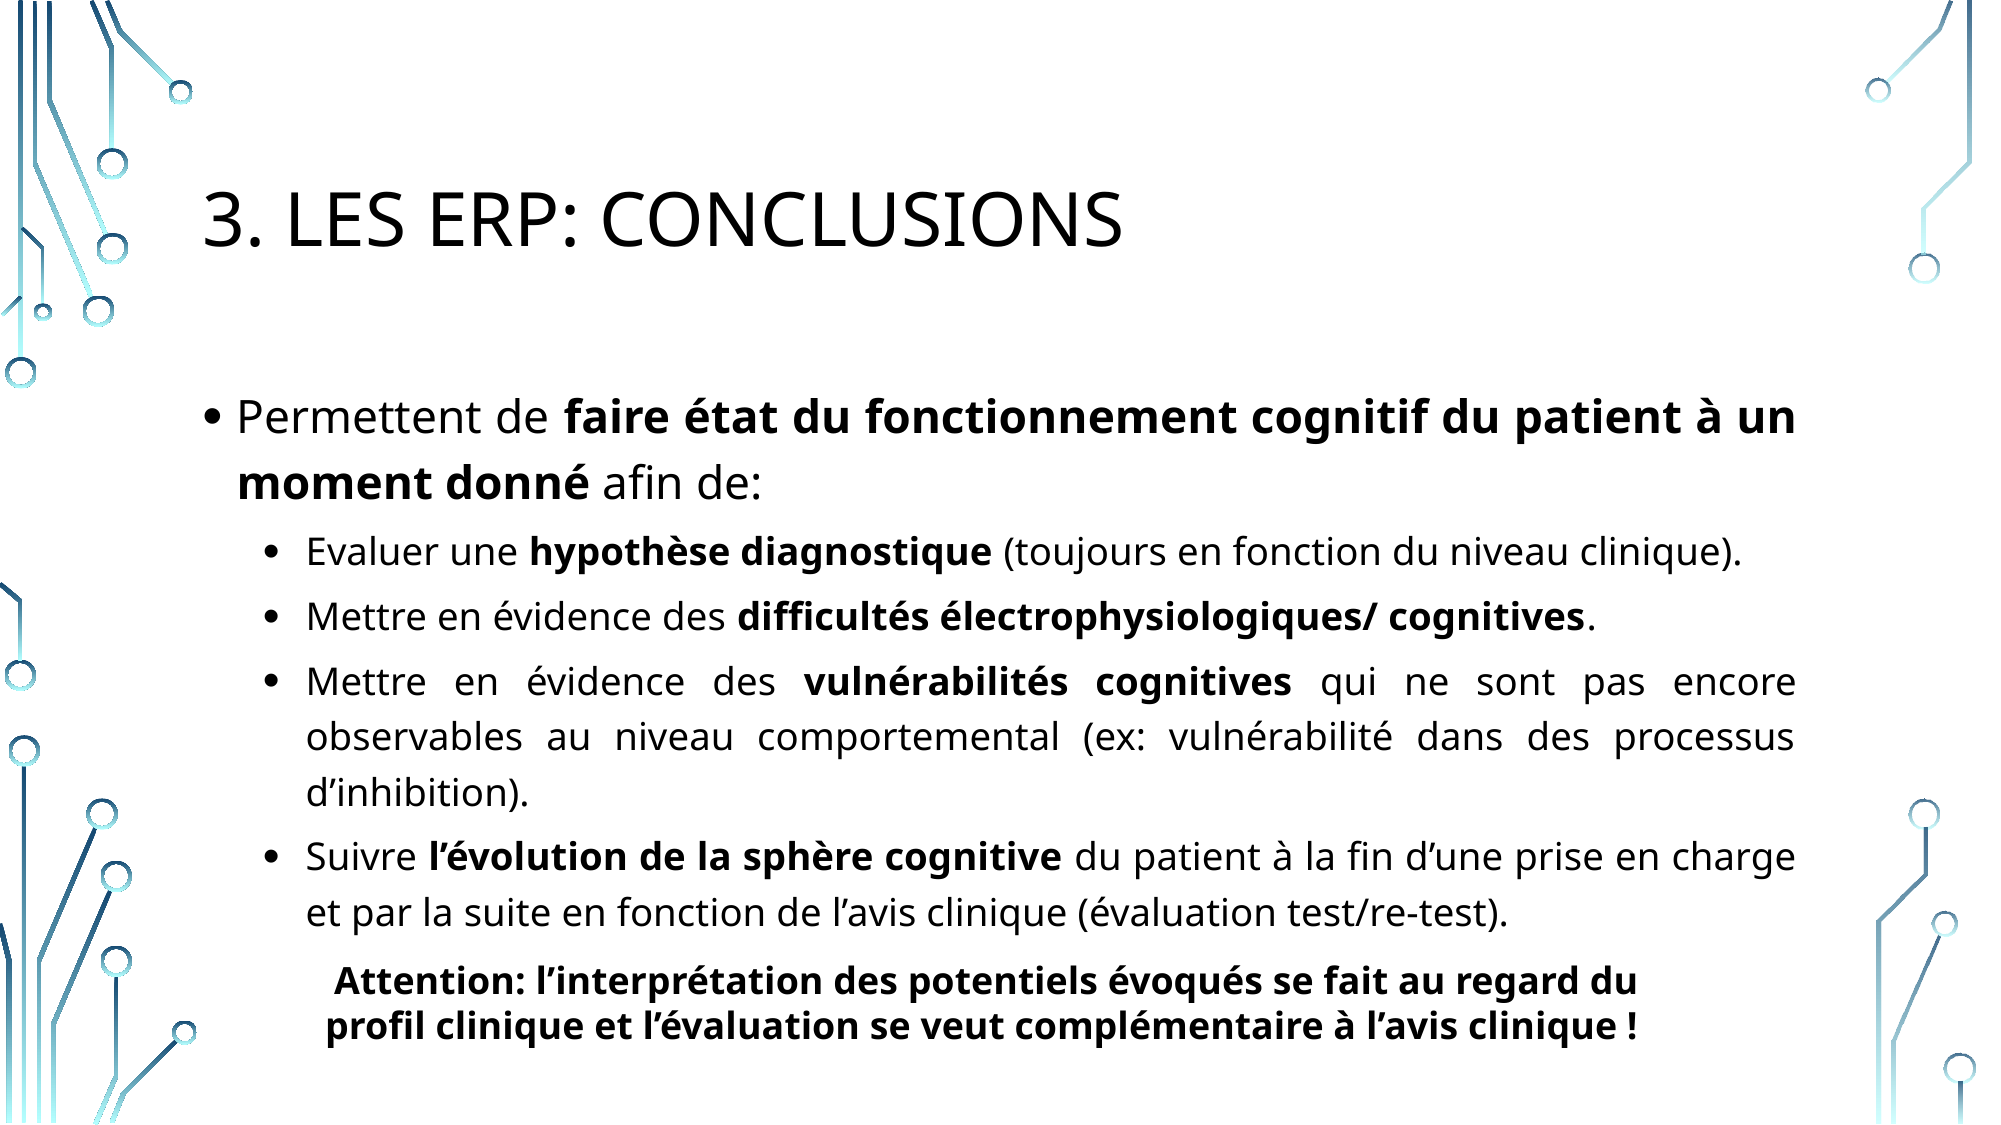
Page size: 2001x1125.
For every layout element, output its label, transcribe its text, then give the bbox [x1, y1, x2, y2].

title 3. Les ERP: conclusions [187, 101, 1813, 344]
list Permettent de faire état du fonctionnement cognitif du patient à un moment donné afin de: Evaluer une hypothèse diagnostique (toujours en fonction du niveau clinique). Mettre en évidence des difficultés électrophysiologiques/ cognitives. Mettre en évidence des vulnérabilités cognitives qui ne sont pas encore observables au niveau comportemental (ex: vulnérabilité dans des processus d’inhibition). Suivre l’évolution de la sphère cognitive du patient à la fin d’une prise en charge et par la suite en fonction de l’avis clinique (évaluation test/re-test). [187, 369, 1813, 950]
text_box Attention: l’interprétation des potentiels évoqués se fait au regard du profil clinique et l’évaluation se veut complémentaire à l’avis clinique ! [268, 949, 1706, 1055]
